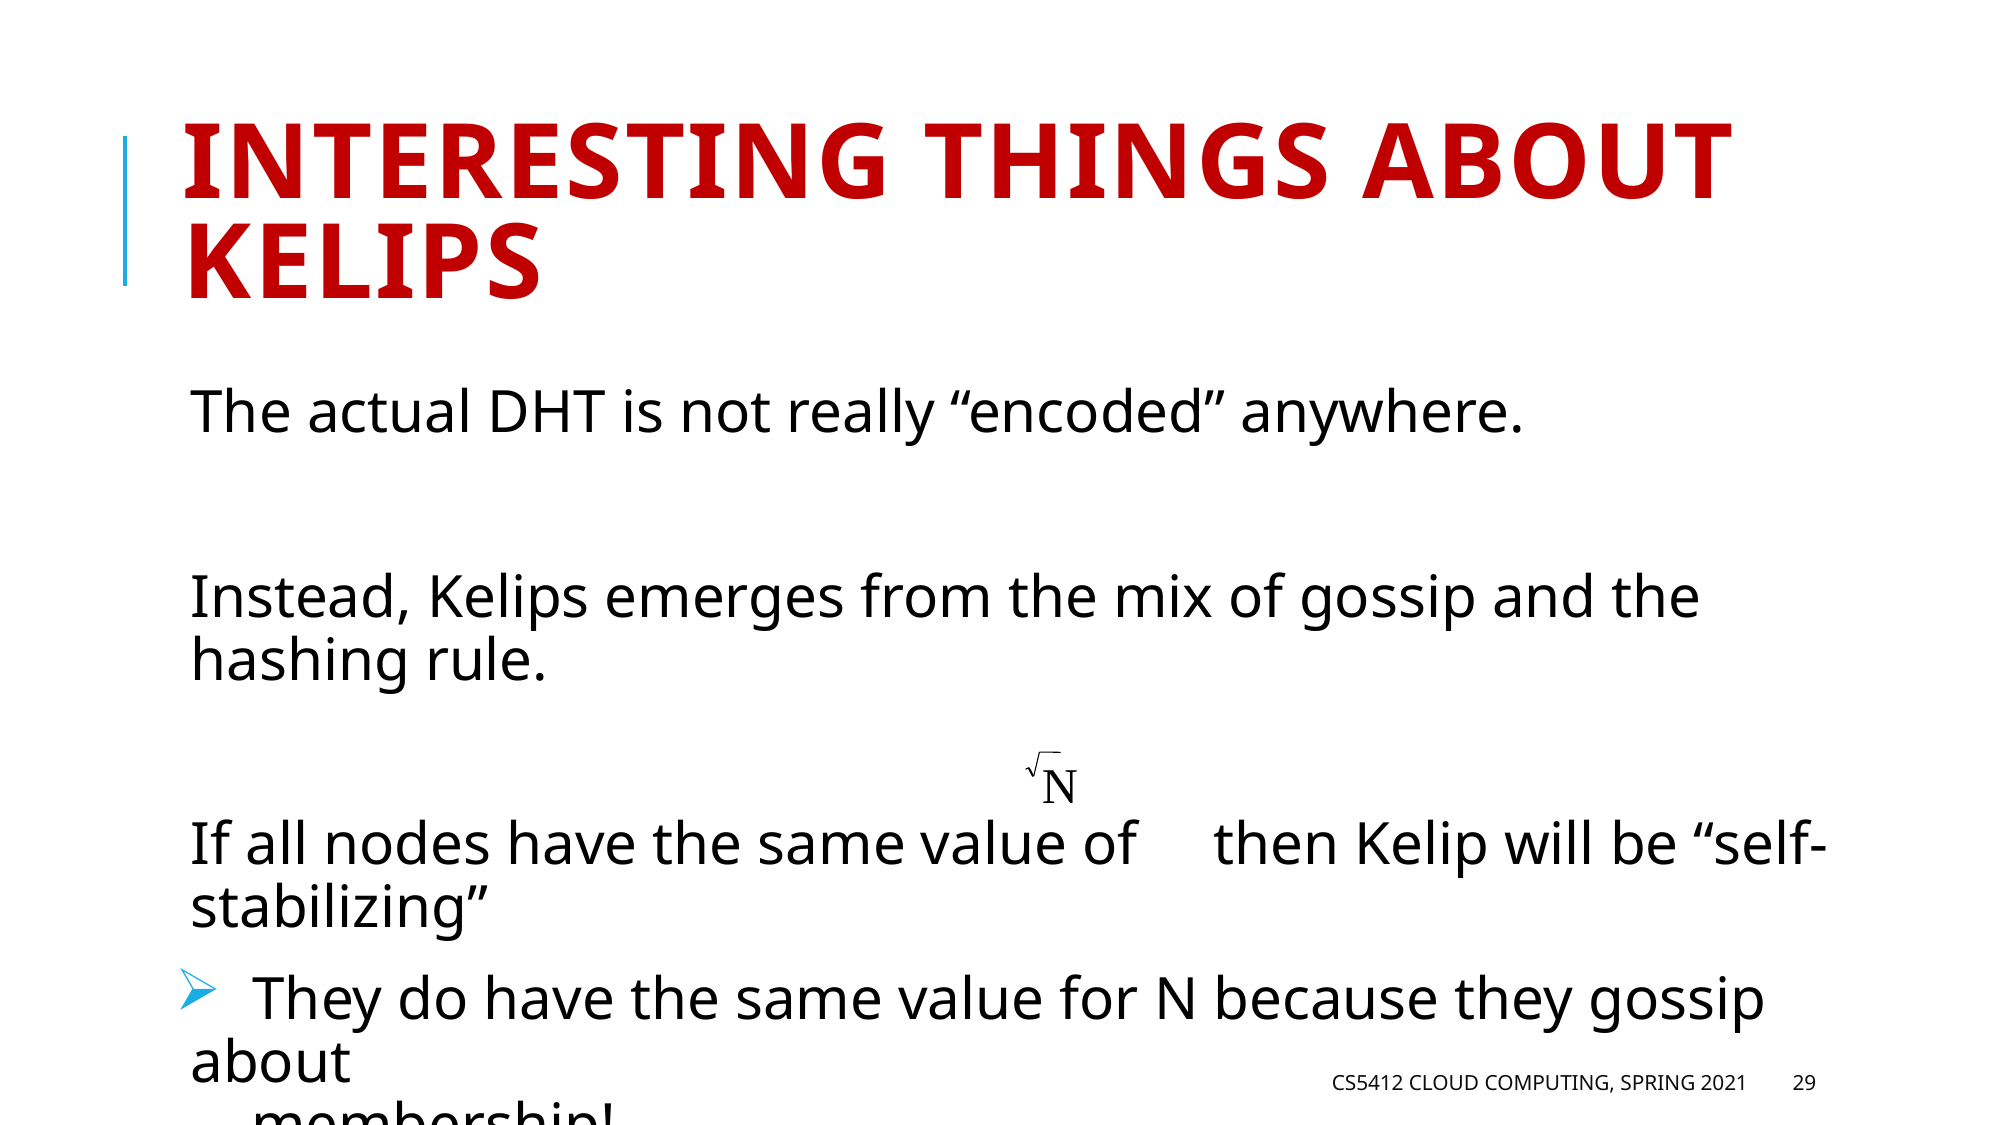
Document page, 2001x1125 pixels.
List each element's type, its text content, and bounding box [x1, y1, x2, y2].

title Interesting things about Kelips [168, 96, 1938, 342]
list The actual DHT is not really “encoded” anywhere. Instead, Kelips emerges from the mix of gossip and the hashing rule. If all nodes have the same value of then Kelip will be “self-stabilizing” They do have the same value for N because they gossip about membership! [168, 375, 1938, 1035]
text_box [1025, 750, 1081, 865]
footer CS5412 Cloud Computing, Spring 2021 [794, 1061, 1763, 1107]
slide_number 29 [1777, 1061, 1938, 1107]
